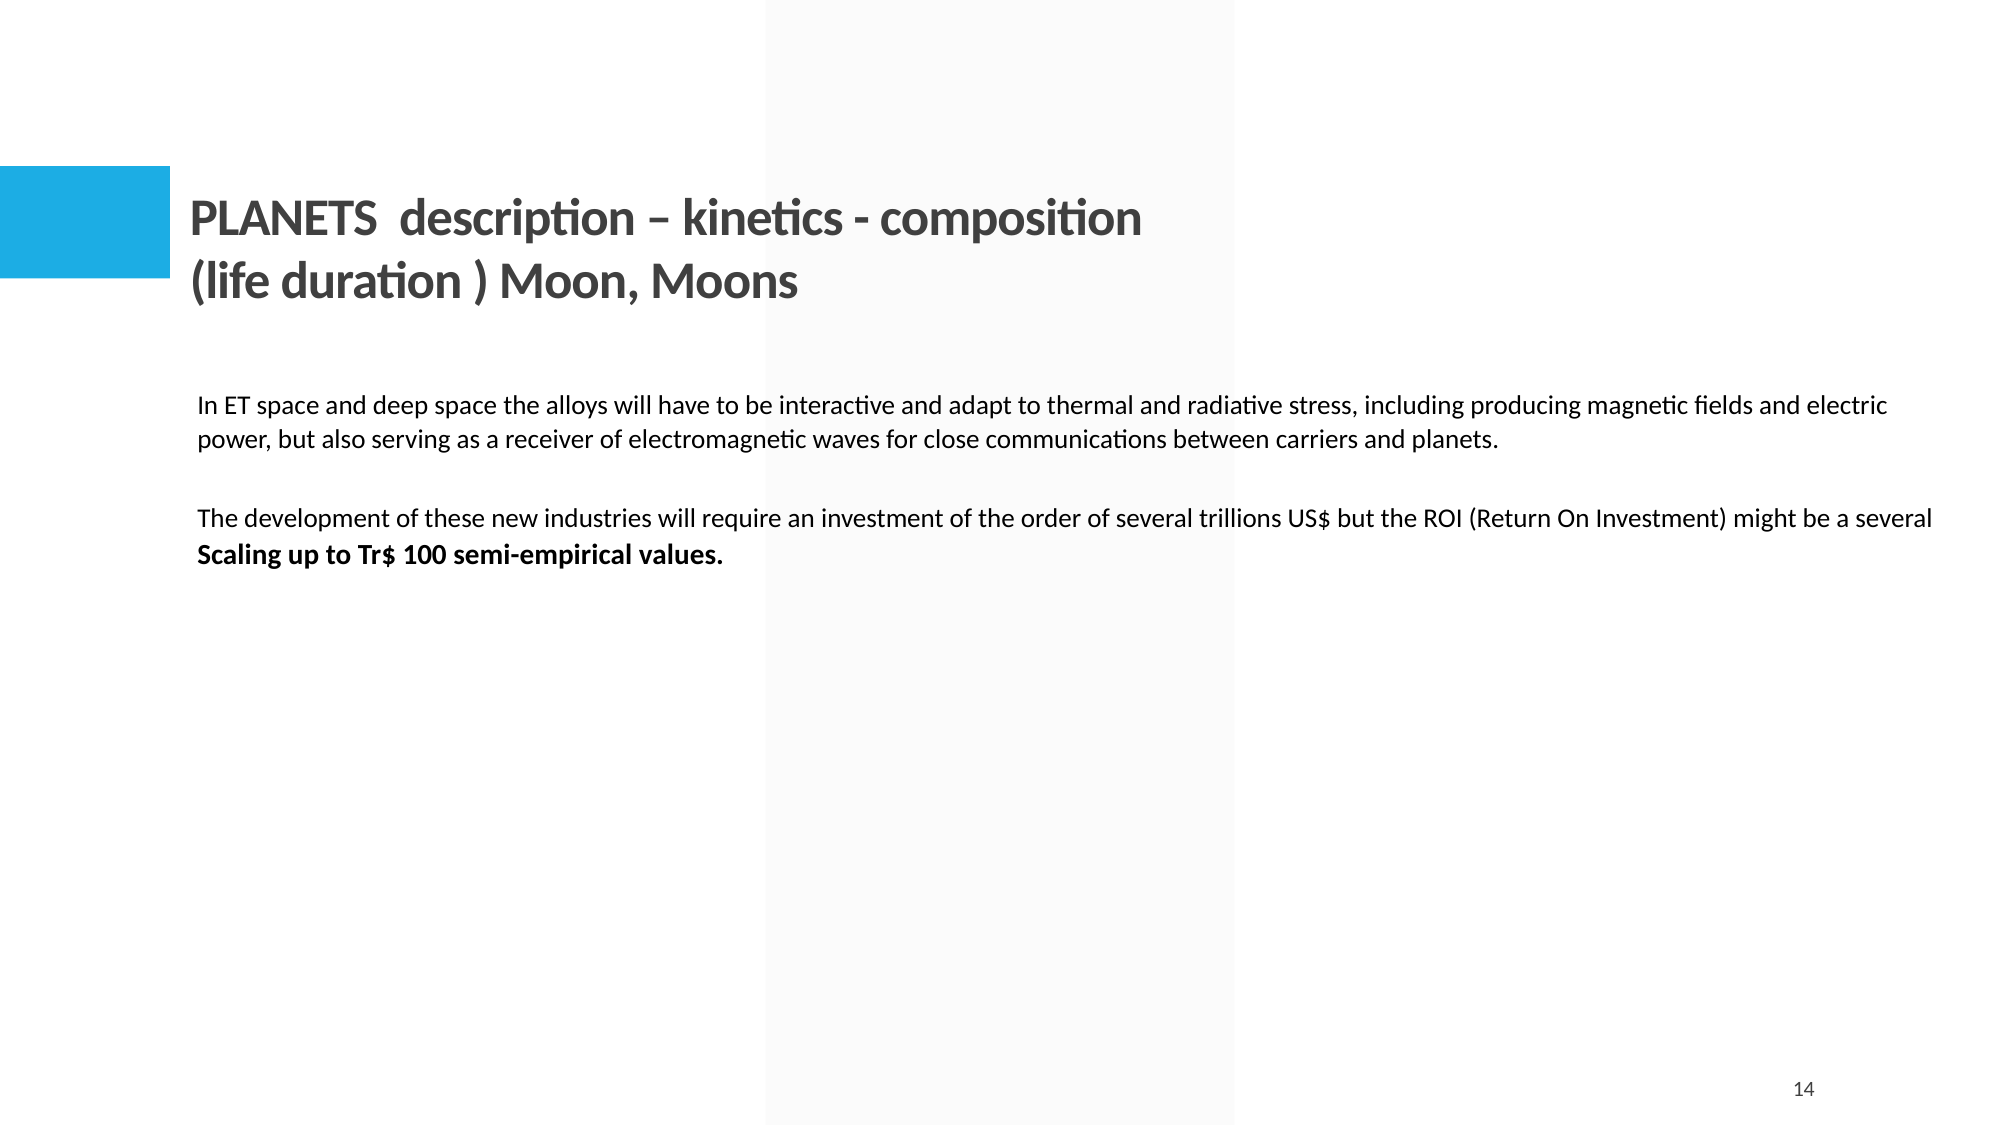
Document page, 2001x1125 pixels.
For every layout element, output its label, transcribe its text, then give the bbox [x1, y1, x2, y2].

list In ET space and deep space the alloys will have to be interactive and adapt to thermal and radiative stress, including producing magnetic fields and electric power, but also serving as a receiver of electromagnetic waves for close communications between carriers and planets. The development of these new industries will require an investment of the order of several trillions US$ but the ROI (Return On Investment) might be a several Scaling up to Tr$ 100 semi-empirical values. [197, 377, 1934, 995]
title PLANETS description – kinetics - composition (life duration ) Moon, Moons [174, 173, 1825, 381]
slide_number 14 [1702, 1057, 1830, 1118]
